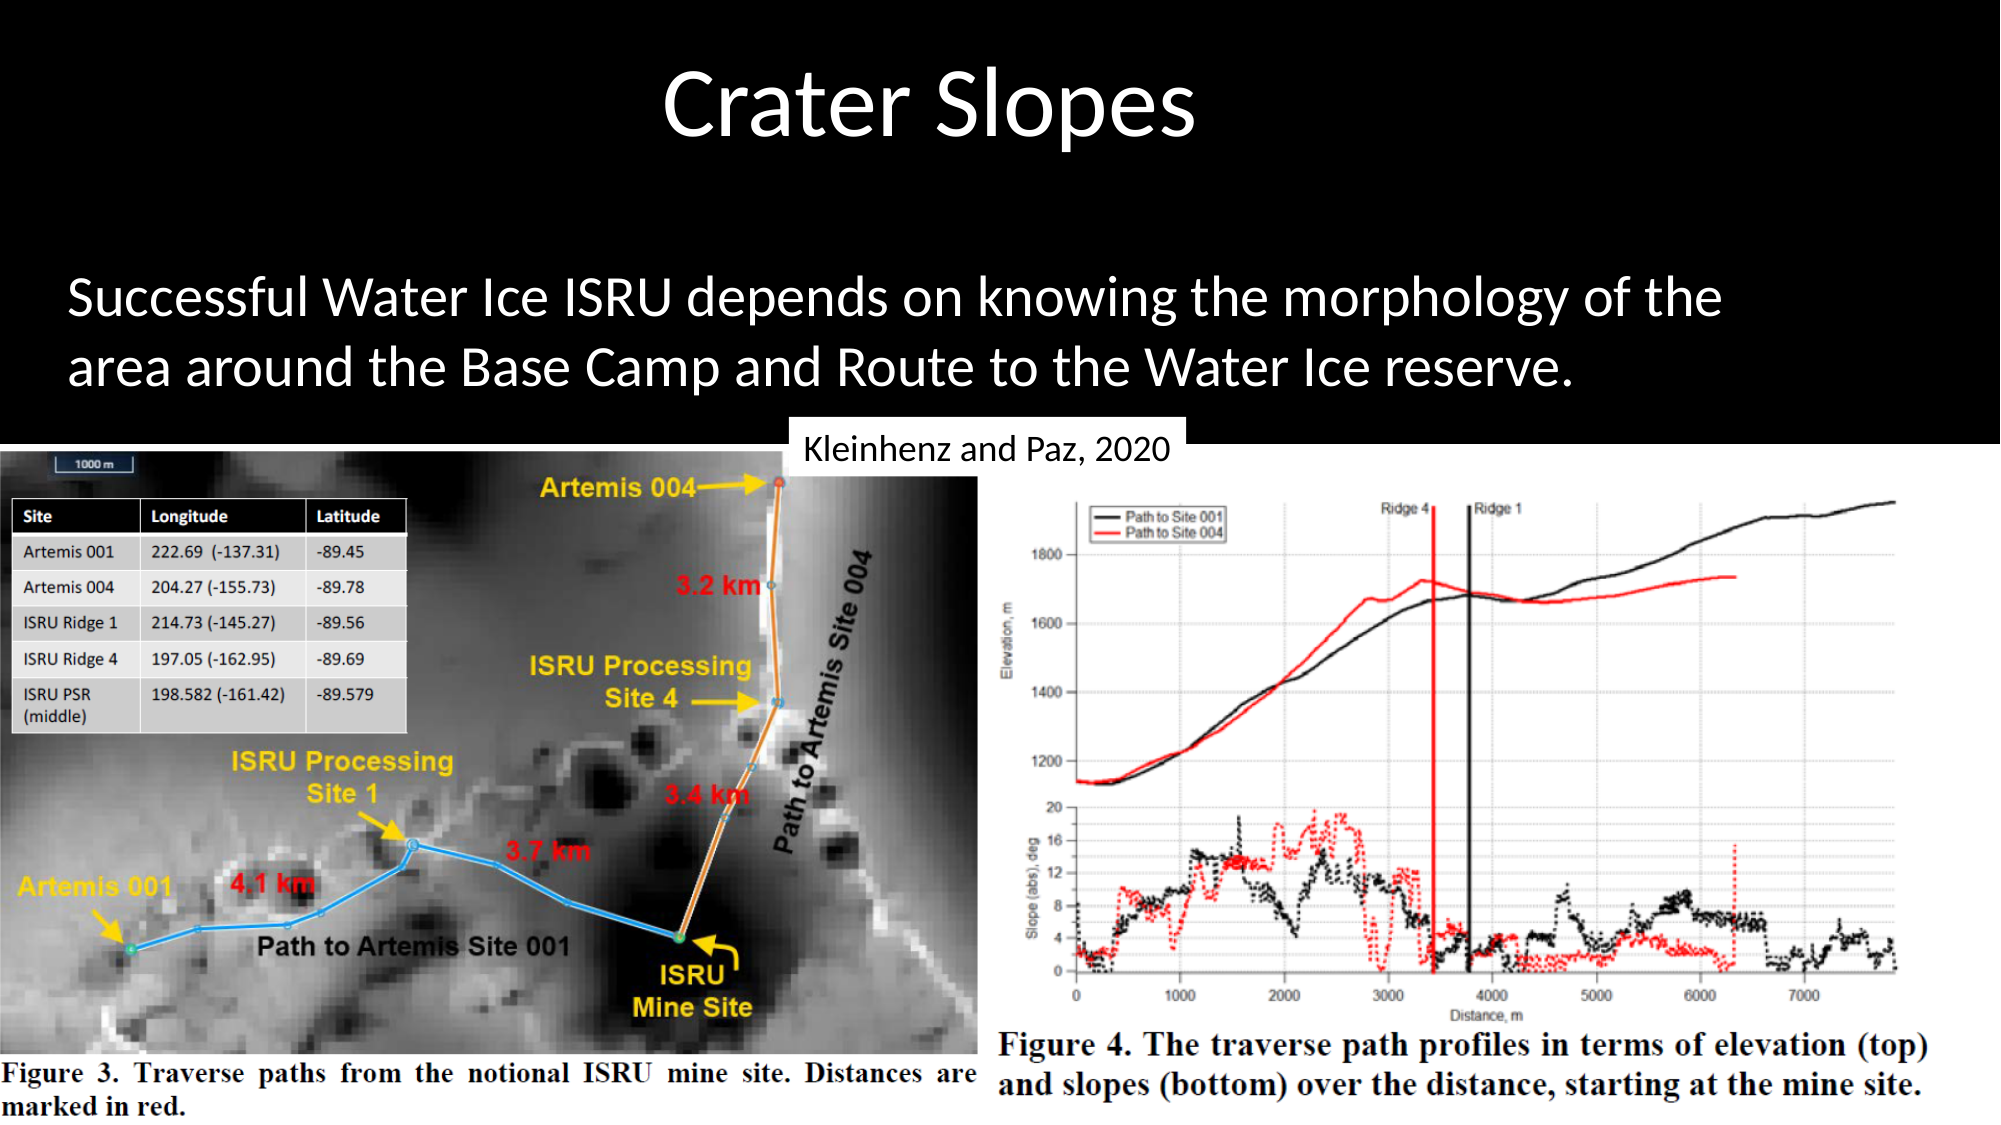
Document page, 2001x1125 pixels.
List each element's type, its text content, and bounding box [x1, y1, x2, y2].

picture [0, 444, 2000, 1125]
text_box Crater Slopes [647, 28, 1213, 164]
text_box Kleinhenz and Paz, 2020 [788, 416, 1187, 444]
text_box Successful Water Ice ISRU depends on knowing the morphology of the area around the Base Camp and Route to the Water Ice reserve. [53, 250, 1807, 406]
